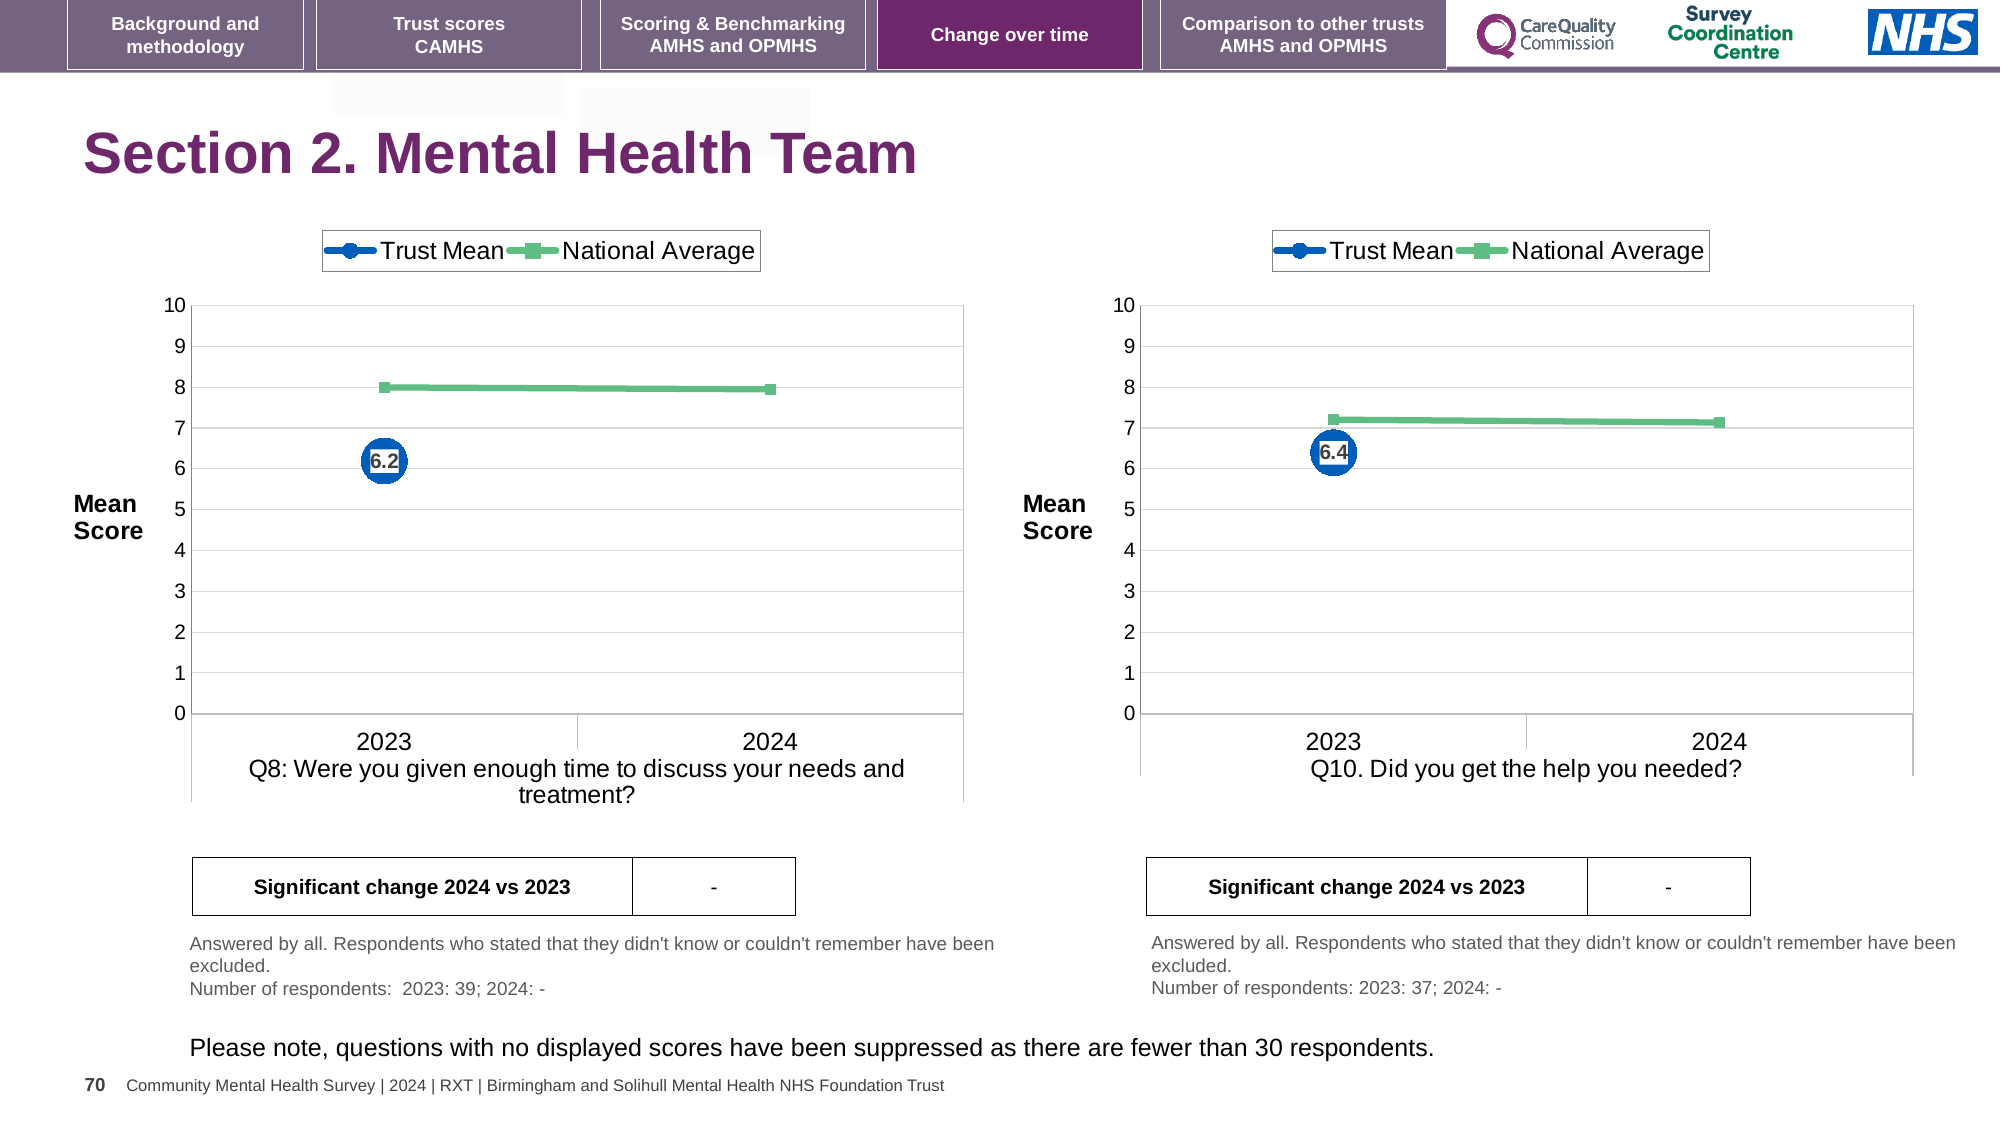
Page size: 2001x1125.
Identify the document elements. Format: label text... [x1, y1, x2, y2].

text_box 70 [84, 1065, 122, 1125]
picture [1868, 9, 1978, 55]
picture [1476, 13, 1616, 59]
table_header - [633, 858, 795, 915]
picture [1666, 3, 1794, 61]
chart [68, 228, 966, 858]
chart [1018, 228, 1916, 858]
title Section 2. Mental Health Team [68, 100, 1942, 209]
table_header - [1588, 858, 1750, 915]
text_box Please note, questions with no displayed scores have been suppressed as there are fewer than 30 respondents. [174, 1019, 1507, 1069]
table_header Significant change 2024 vs 2023 [193, 858, 632, 915]
text_box Answered by all. Respondents who stated that they didn't know or couldn't remember have been excluded. Number of respondents: 2023: 39; 2024: - [174, 923, 1039, 1006]
table_header Significant change 2024 vs 2023 [1147, 858, 1587, 915]
text_box Answered by all. Respondents who stated that they didn't know or couldn't remember have been excluded. Number of respondents: 2023: 37; 2024: - [1136, 923, 2000, 1029]
